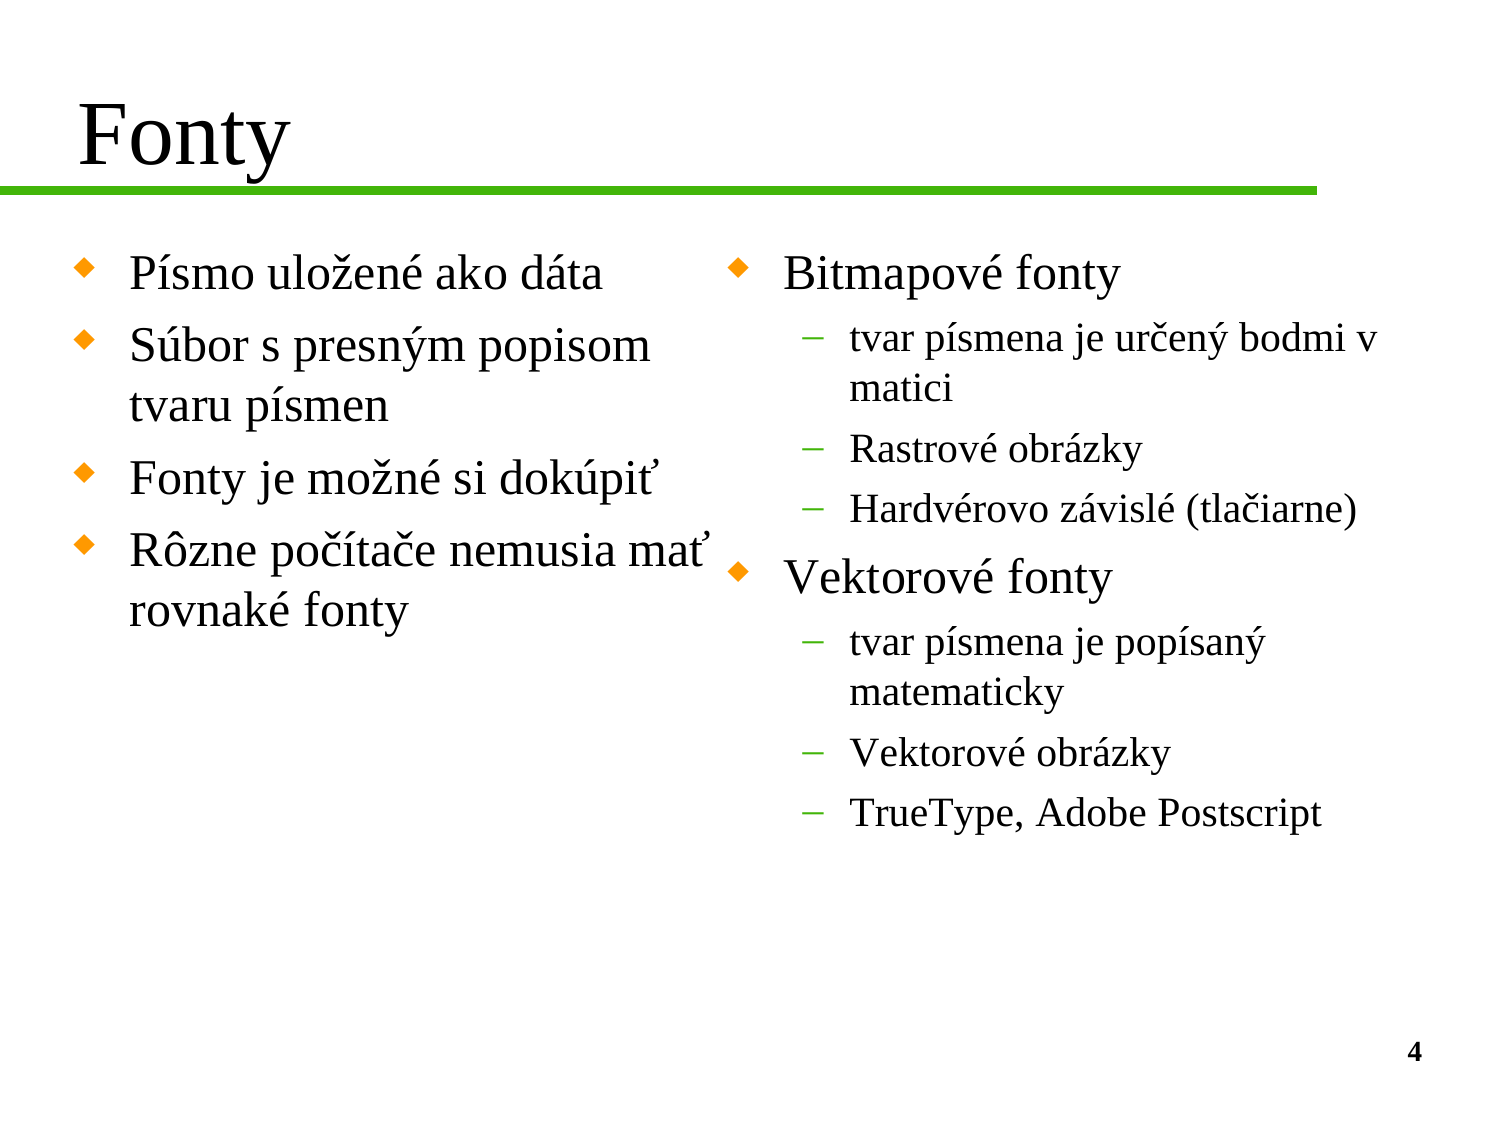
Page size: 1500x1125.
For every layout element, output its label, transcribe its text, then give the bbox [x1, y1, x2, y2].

slide_number 4 [1125, 1012, 1438, 1088]
title Fonty [62, 9, 1338, 191]
list Písmo uložené ako dáta Súbor s presným popisom tvaru písmen Fonty je možné si dokúpiť Rôzne počítače nemusia mať rovnaké fonty [58, 231, 712, 1048]
list Bitmapové fonty tvar písmena je určený bodmi v matici Rastrové obrázky Hardvérovo závislé (tlačiarne) Vektorové fonty tvar písmena je popísaný matematicky Vektorové obrázky TrueType, Adobe Postscript [712, 231, 1438, 1048]
